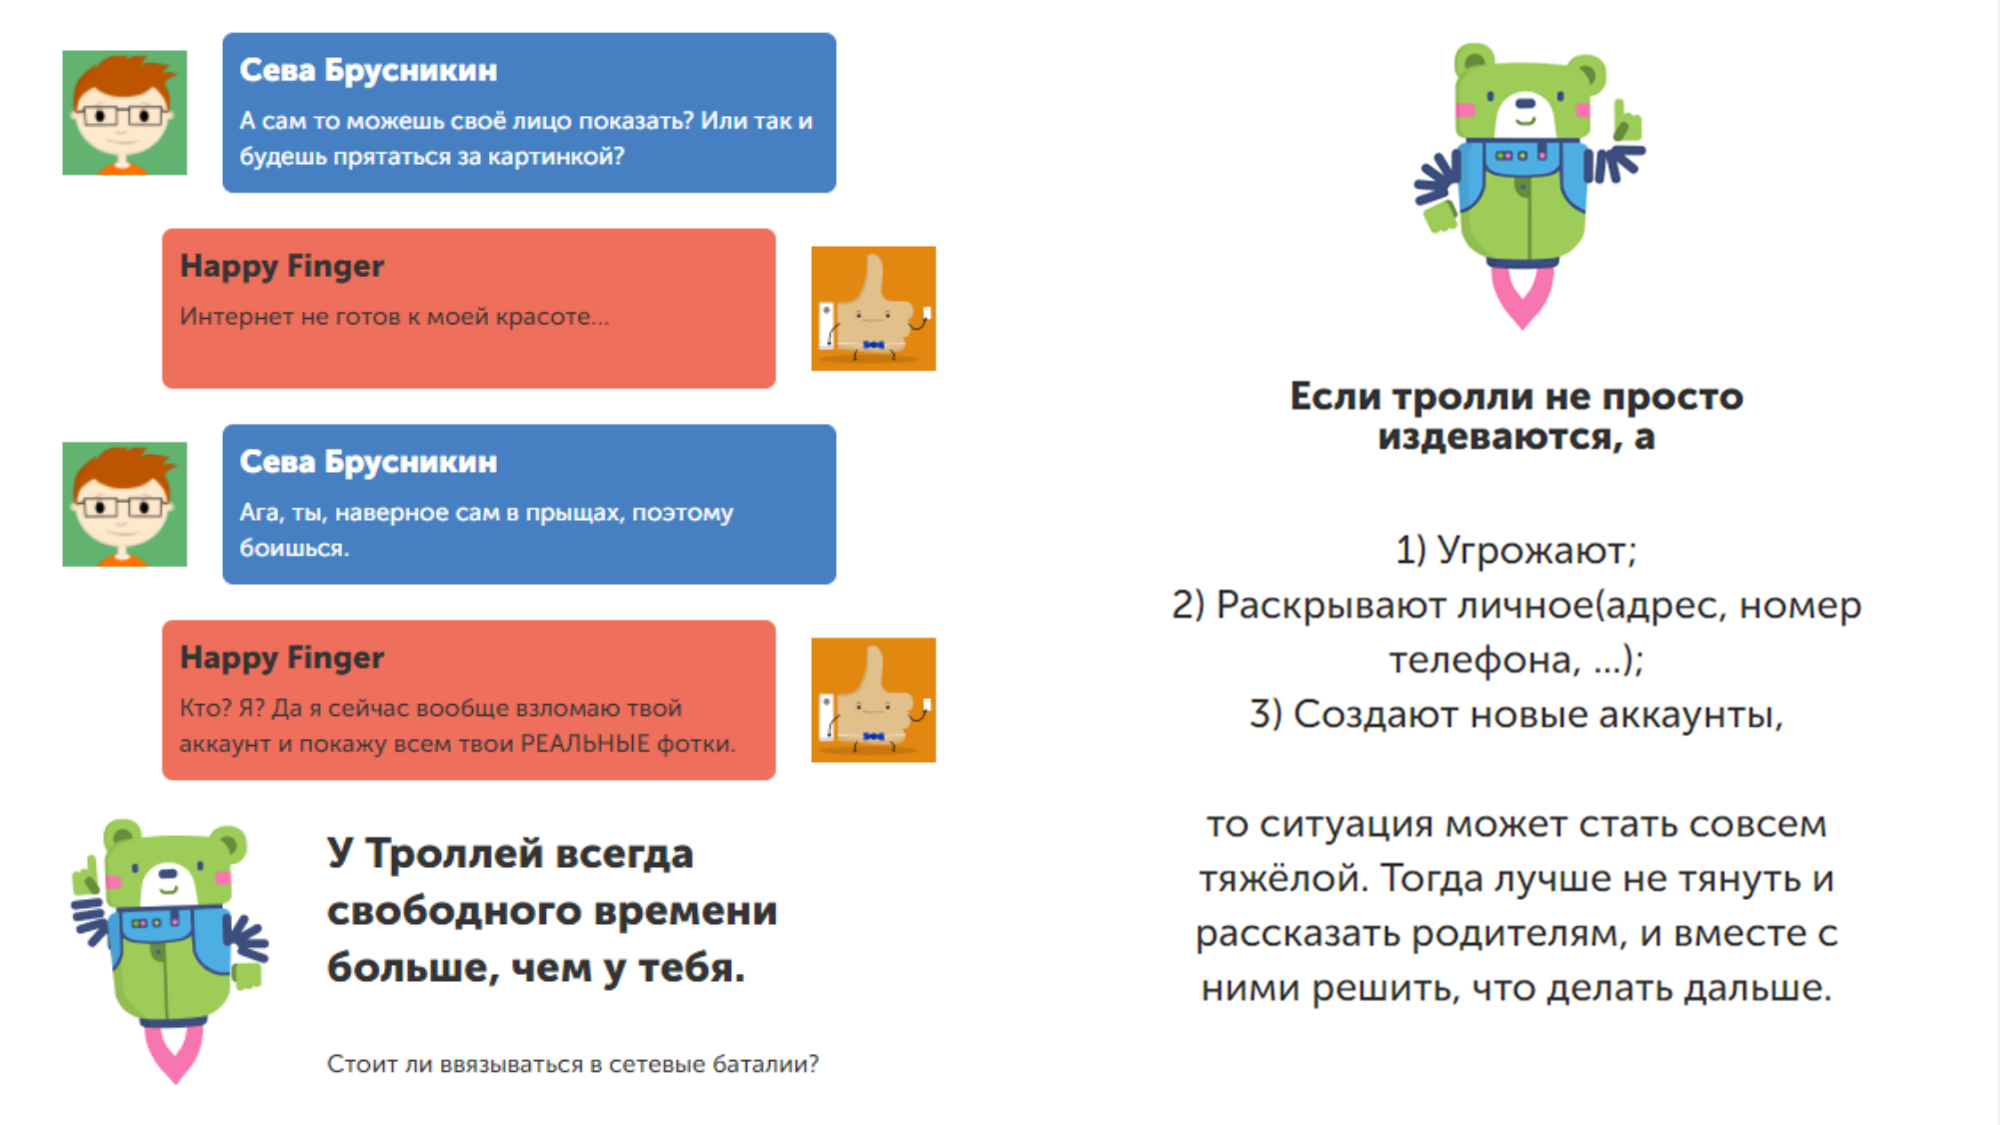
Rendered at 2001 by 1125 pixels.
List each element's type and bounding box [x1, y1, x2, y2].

list [1039, 0, 2000, 1125]
picture [0, 0, 1000, 1125]
